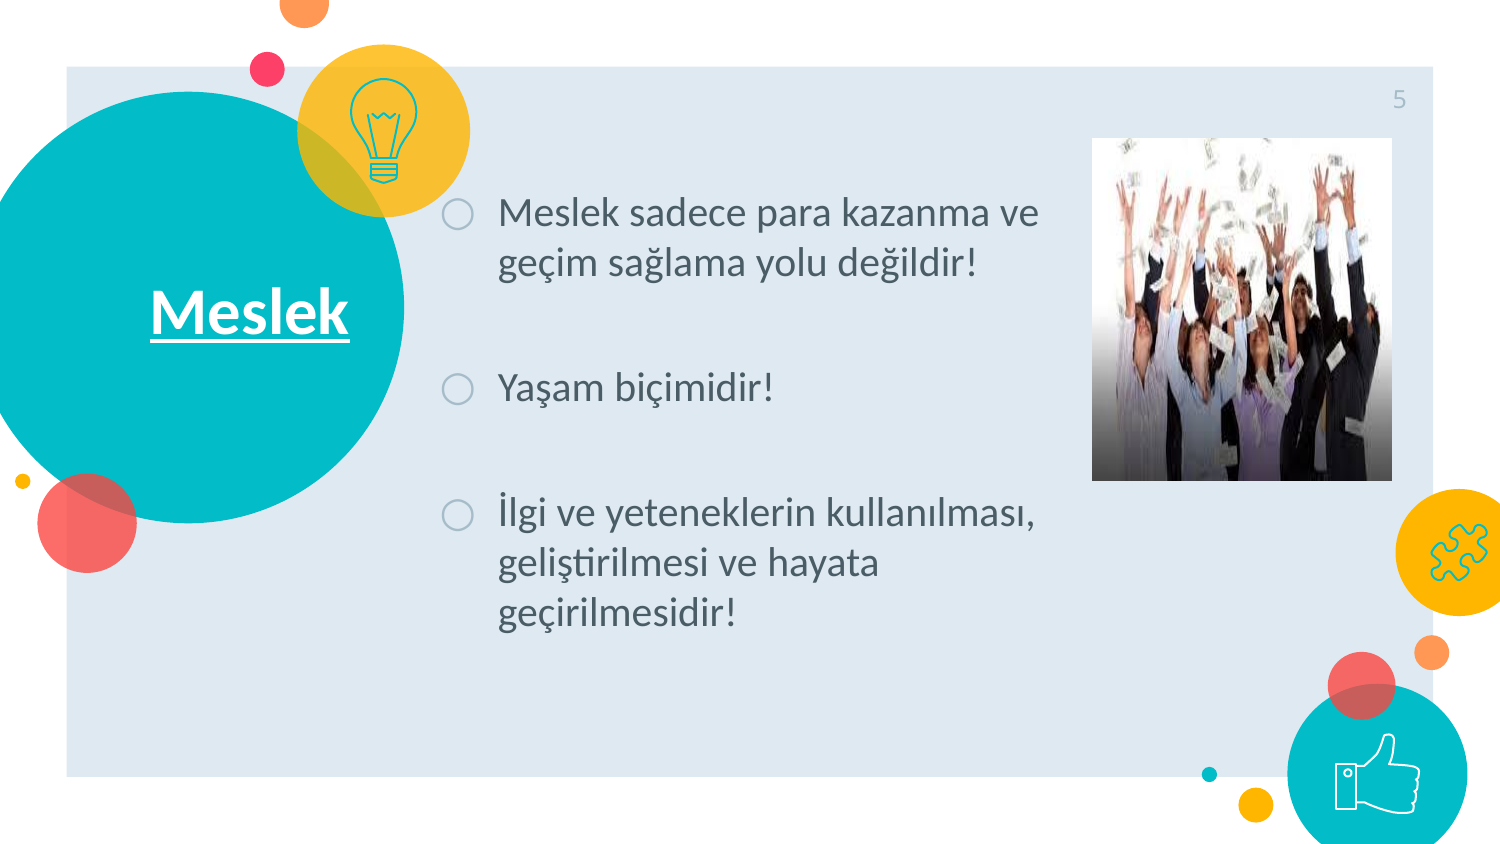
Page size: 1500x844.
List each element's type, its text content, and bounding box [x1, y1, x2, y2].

picture [1091, 137, 1393, 481]
slide_number 5 [1331, 68, 1422, 134]
list Meslek sadece para kazanma ve geçim sağlama yolu değildir! Yaşam biçimidir! İlgi ve yeteneklerin kullanılması, geliştirilmesi ve hayata geçirilmesidir! [407, 169, 1093, 706]
title Meslek [23, 91, 476, 524]
